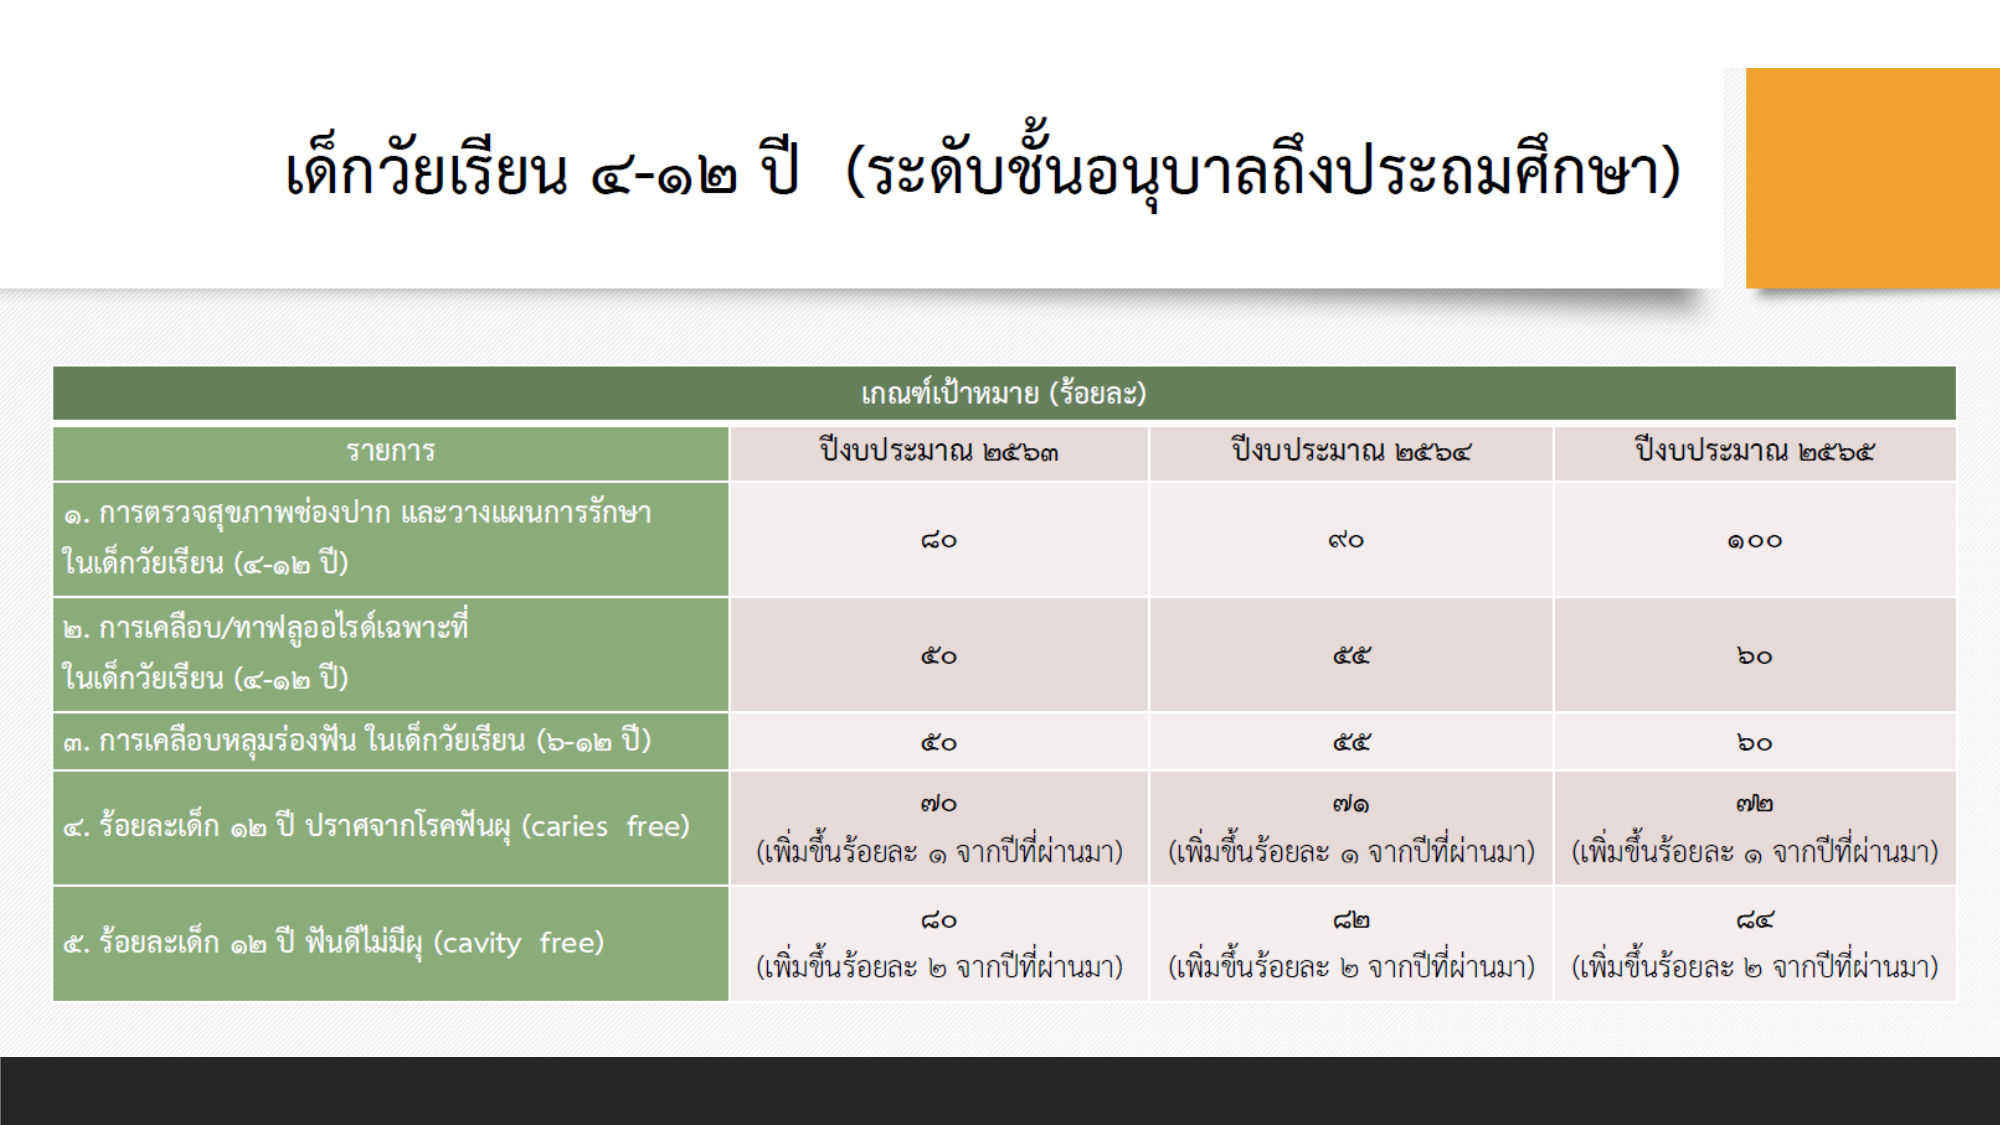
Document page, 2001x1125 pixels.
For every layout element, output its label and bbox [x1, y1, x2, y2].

picture [0, 68, 2000, 1057]
